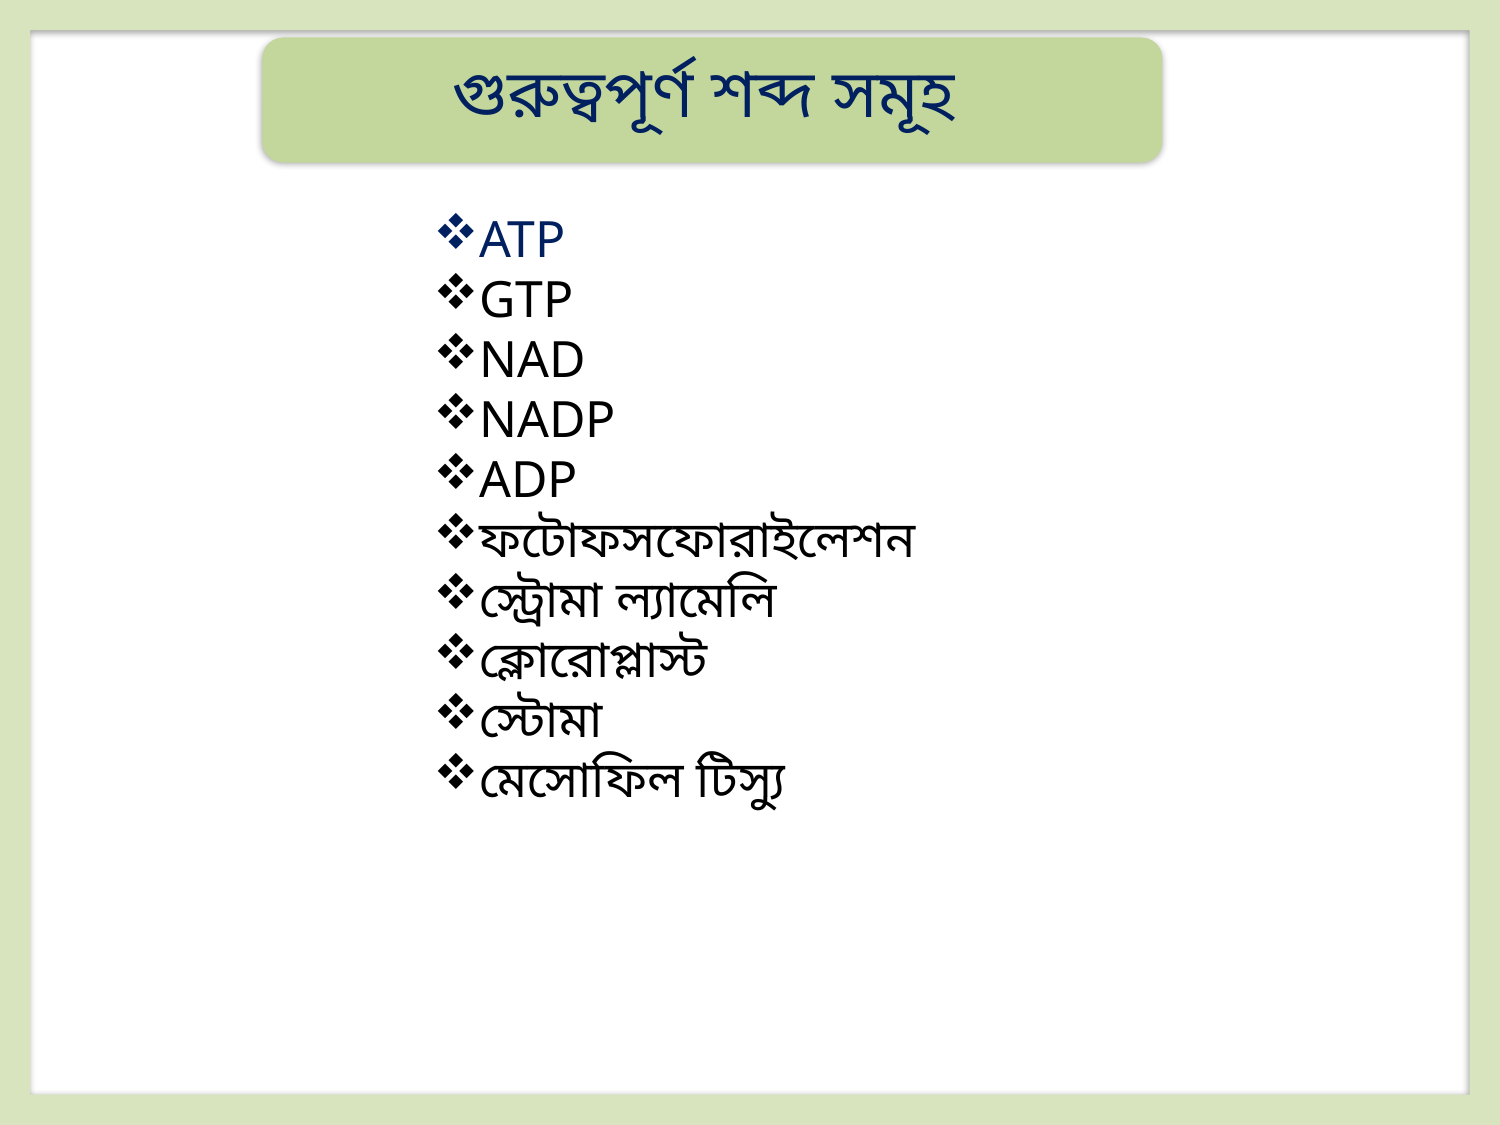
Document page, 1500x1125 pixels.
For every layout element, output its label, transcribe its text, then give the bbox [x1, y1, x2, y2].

text_box [0, 0, 1500, 1125]
text_box ATP GTP NAD NADP ADP ফটোফসফোরাইলেশন স্ট্রোমা ল্যামেলি ক্লোরোপ্লাস্ট স্টোমা মেসোফিল টিস্যু [418, 199, 1007, 815]
text_box গুরুত্বপূর্ণ শব্দ সমূহ [262, 37, 1163, 163]
